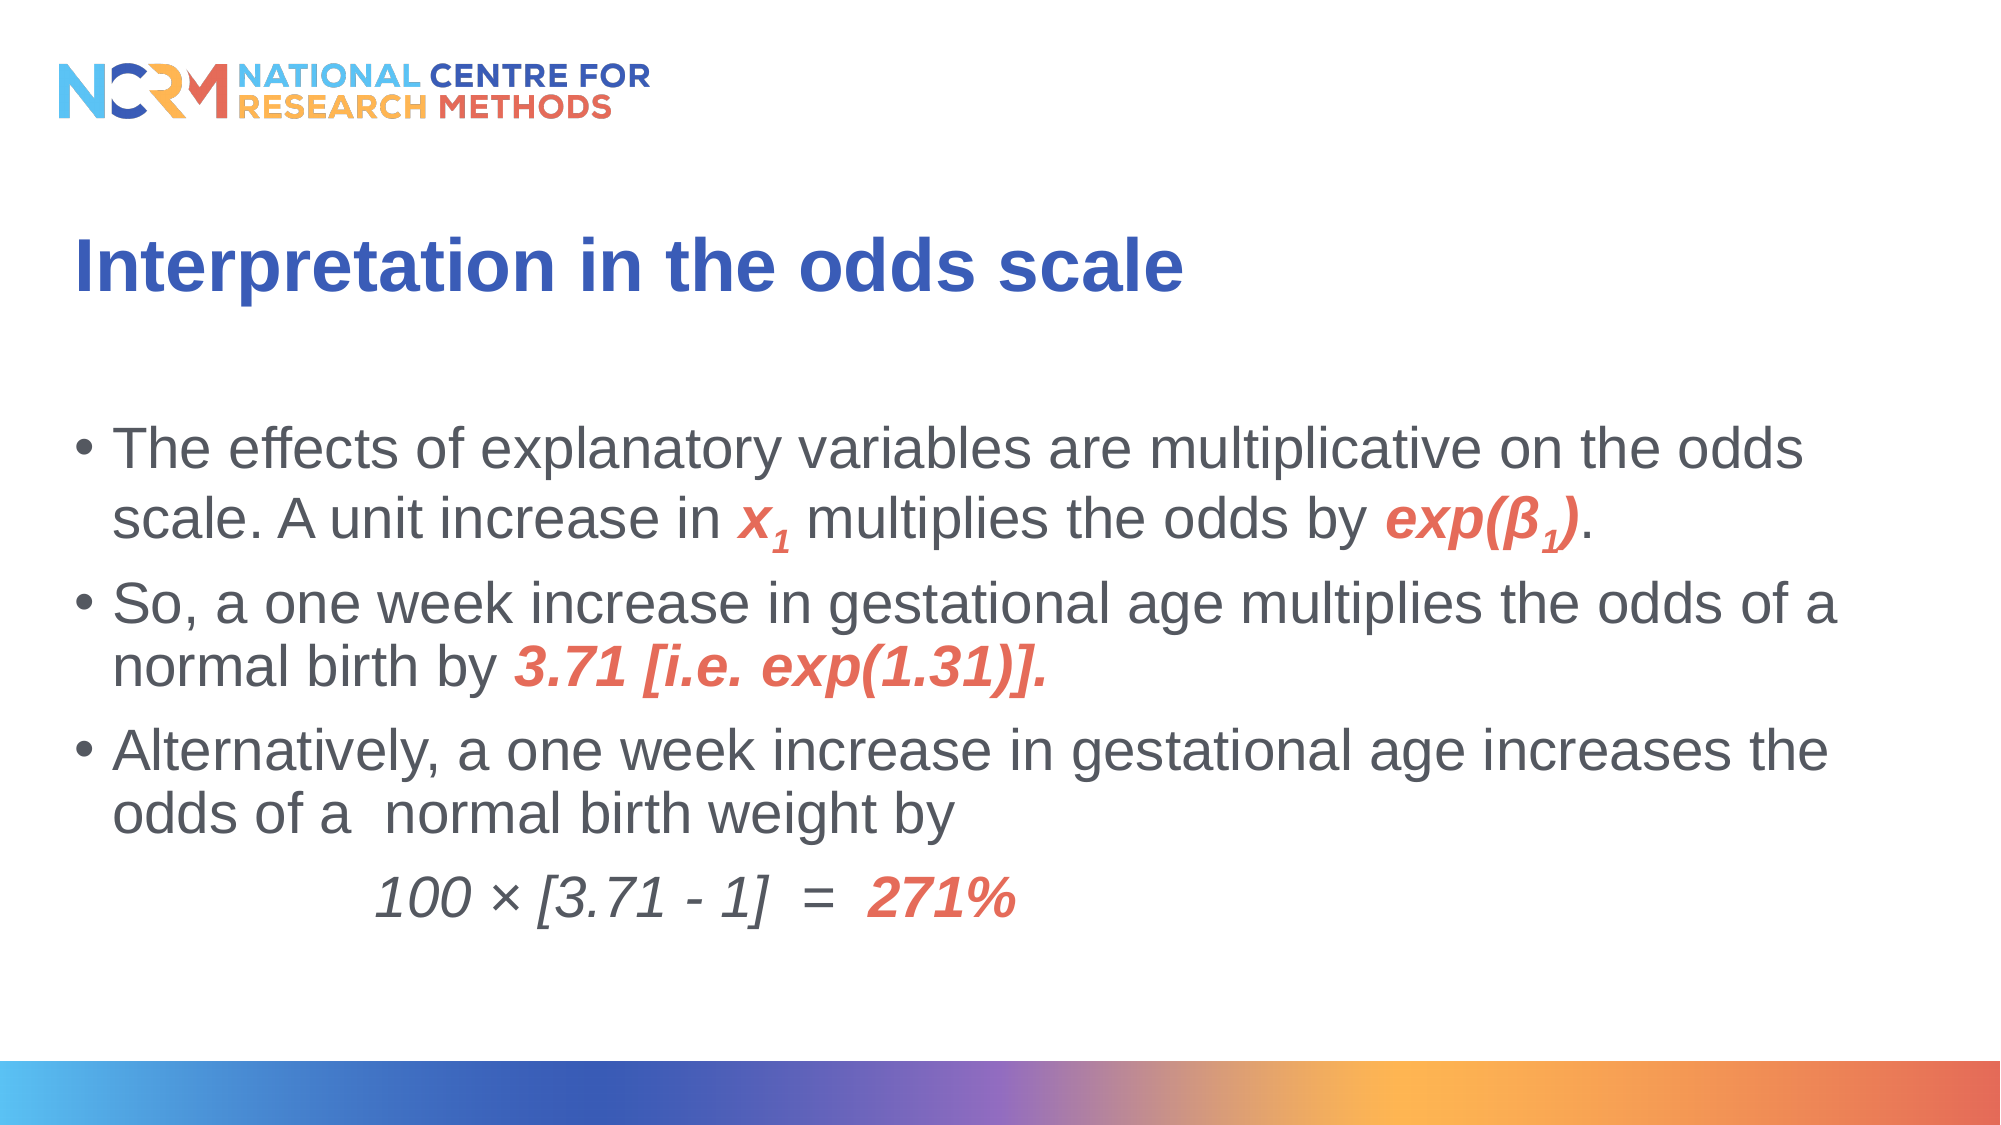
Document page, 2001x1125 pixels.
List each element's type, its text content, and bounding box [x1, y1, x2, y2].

title Interpretation in the odds scale [59, 158, 1941, 377]
picture [59, 63, 650, 119]
picture [0, 1061, 2000, 1125]
list The effects of explanatory variables are multiplicative on the odds scale. A unit increase in x1 multiplies the odds by exp(β1). So, a one week increase in gestational age multiplies the odds of a normal birth by 3.71 [i.e. exp(1.31)]. Alternatively, a one week increase in gestational age increases the odds of a normal birth weight by 100 × [3.71 - 1] = 271% [59, 411, 1941, 1020]
